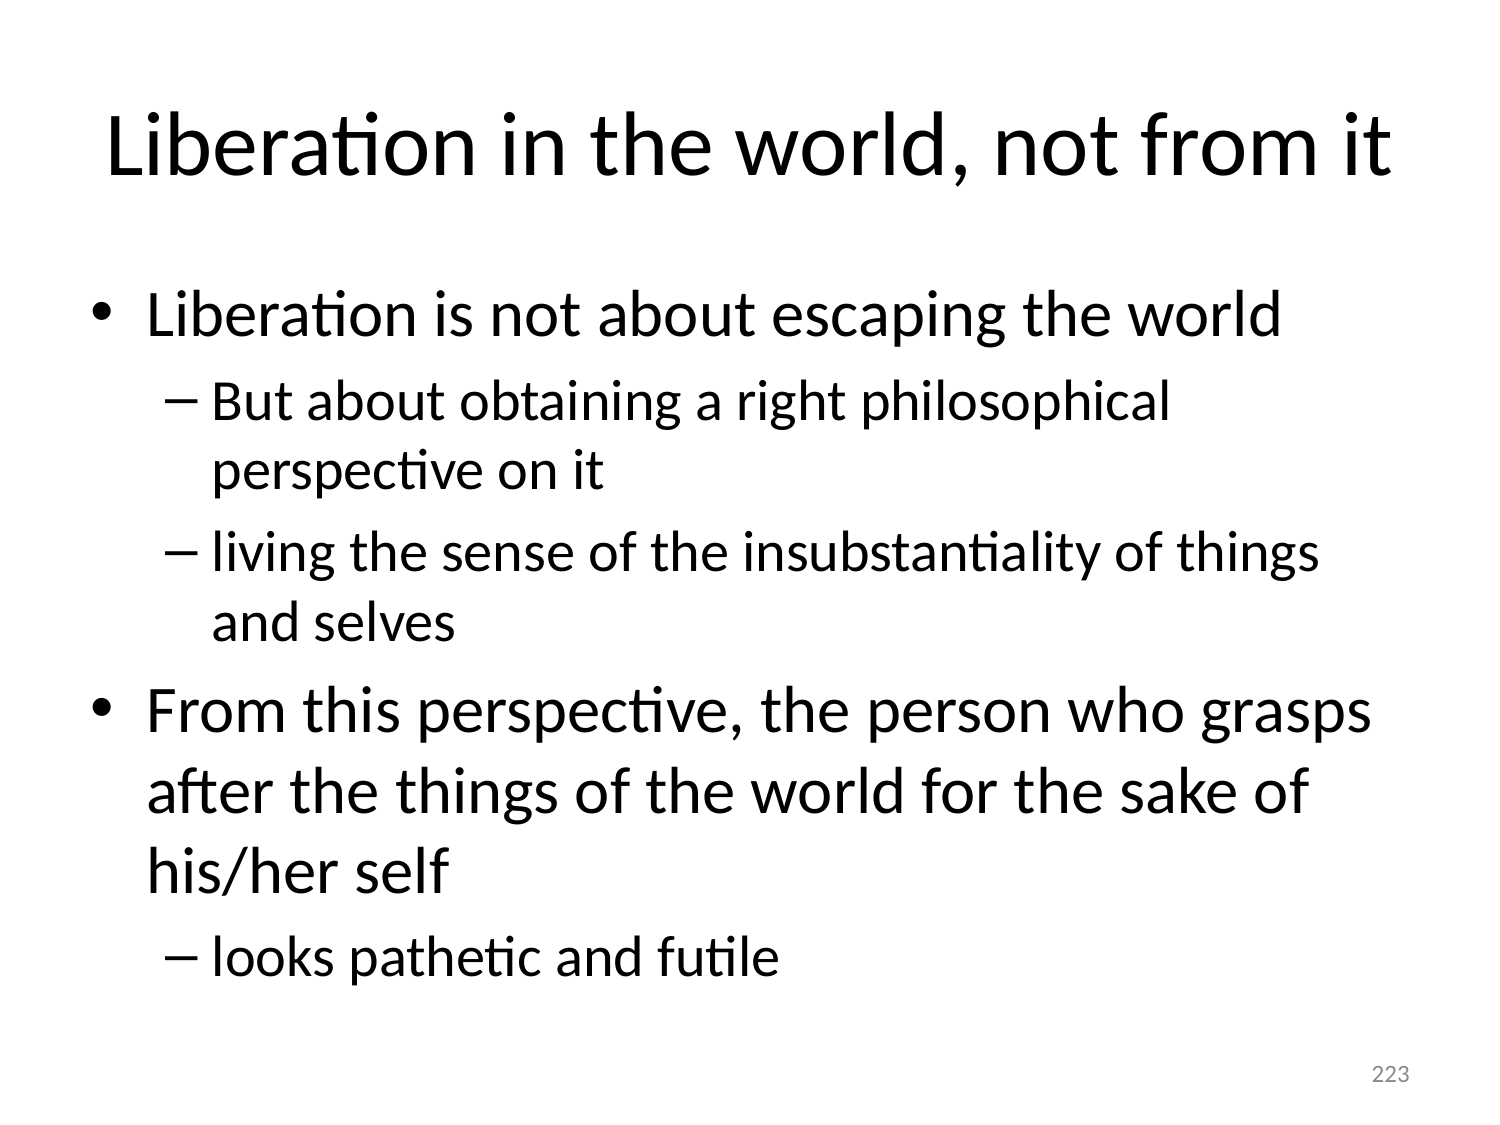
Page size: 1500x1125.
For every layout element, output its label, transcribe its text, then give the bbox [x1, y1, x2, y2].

title Liberation in the world, not from it [75, 45, 1425, 233]
list Liberation is not about escaping the world But about obtaining a right philosophical perspective on it living the sense of the insubstantiality of things and selves From this perspective, the person who grasps after the things of the world for the sake of his/her self looks pathetic and futile [75, 262, 1425, 1005]
slide_number 223 [1074, 1042, 1425, 1103]
